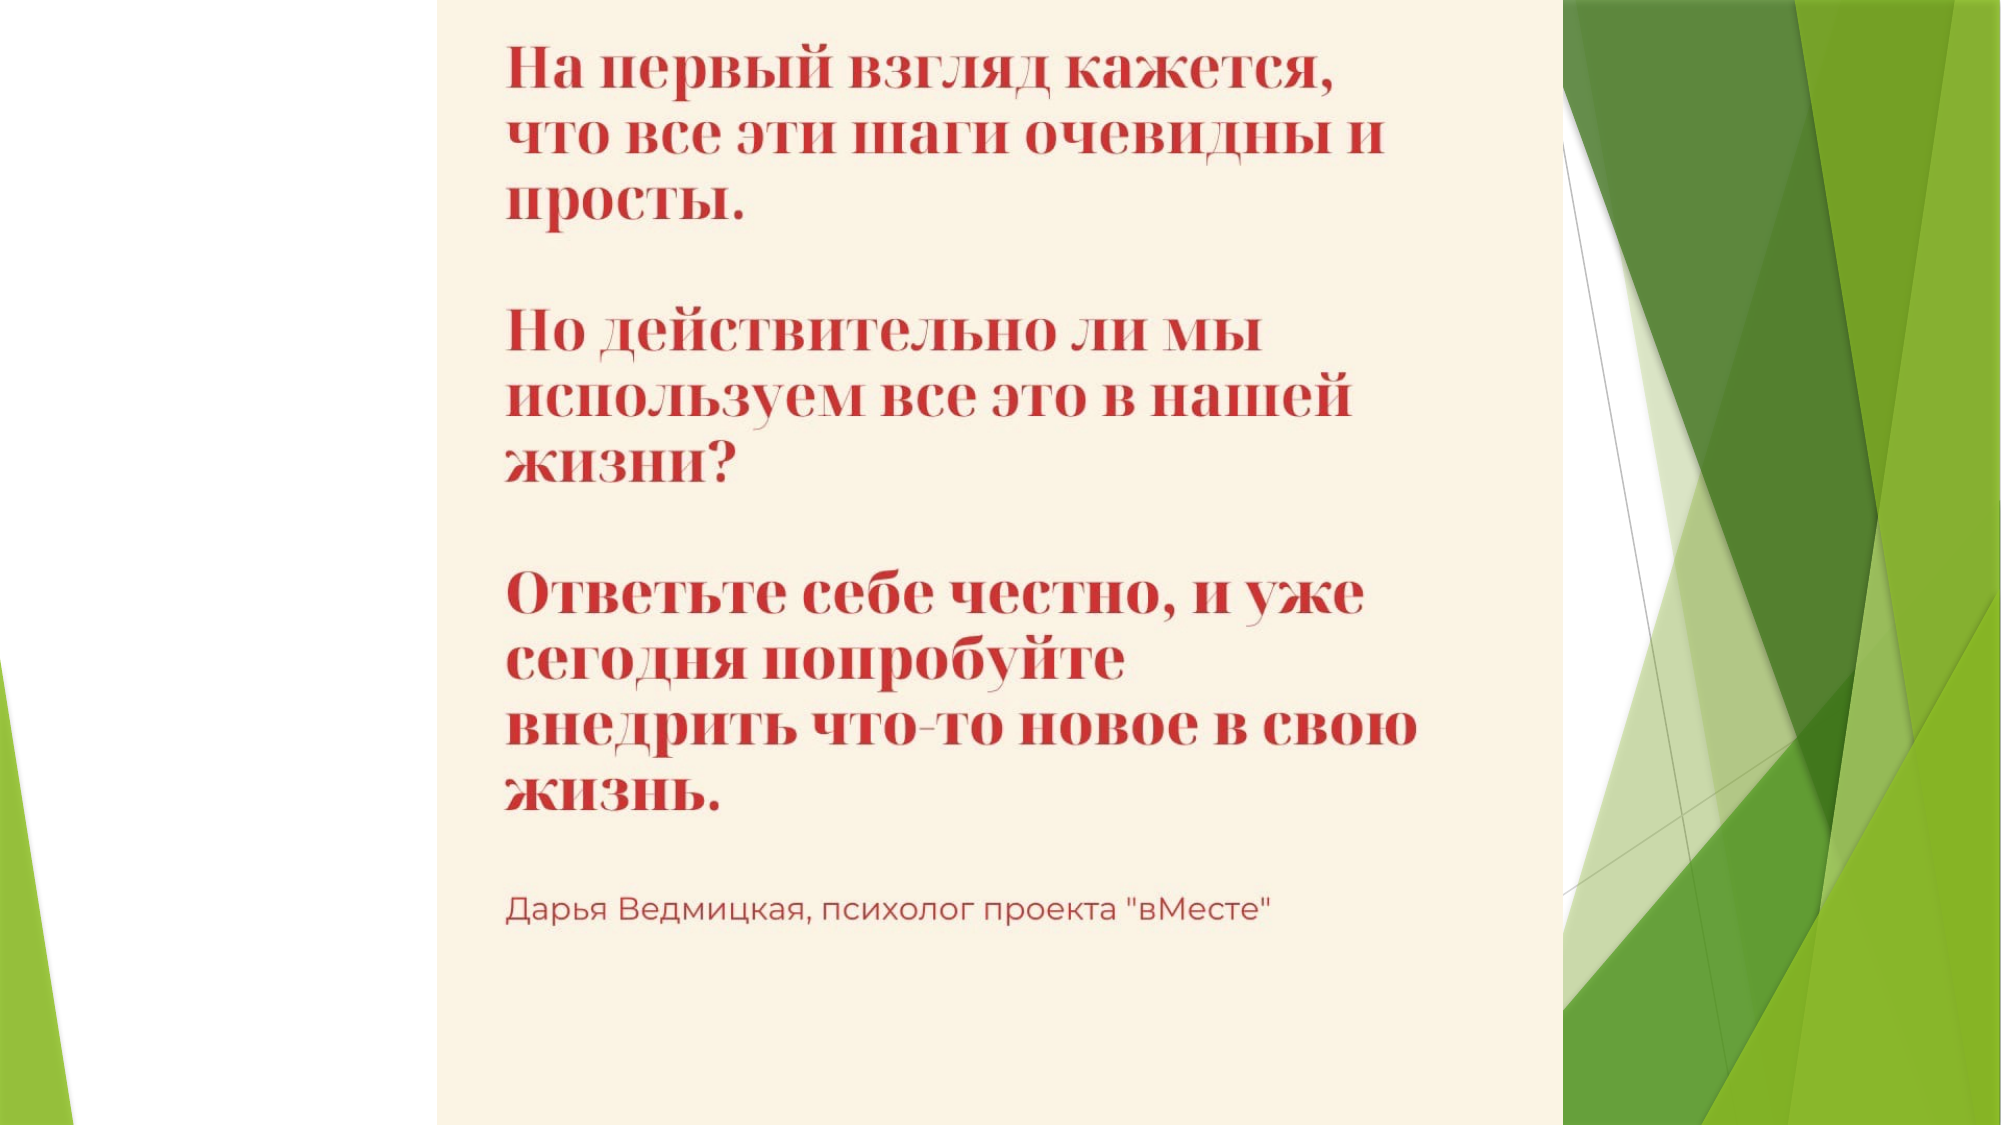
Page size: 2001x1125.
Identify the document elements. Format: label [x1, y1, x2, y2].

picture [436, 0, 1563, 1125]
